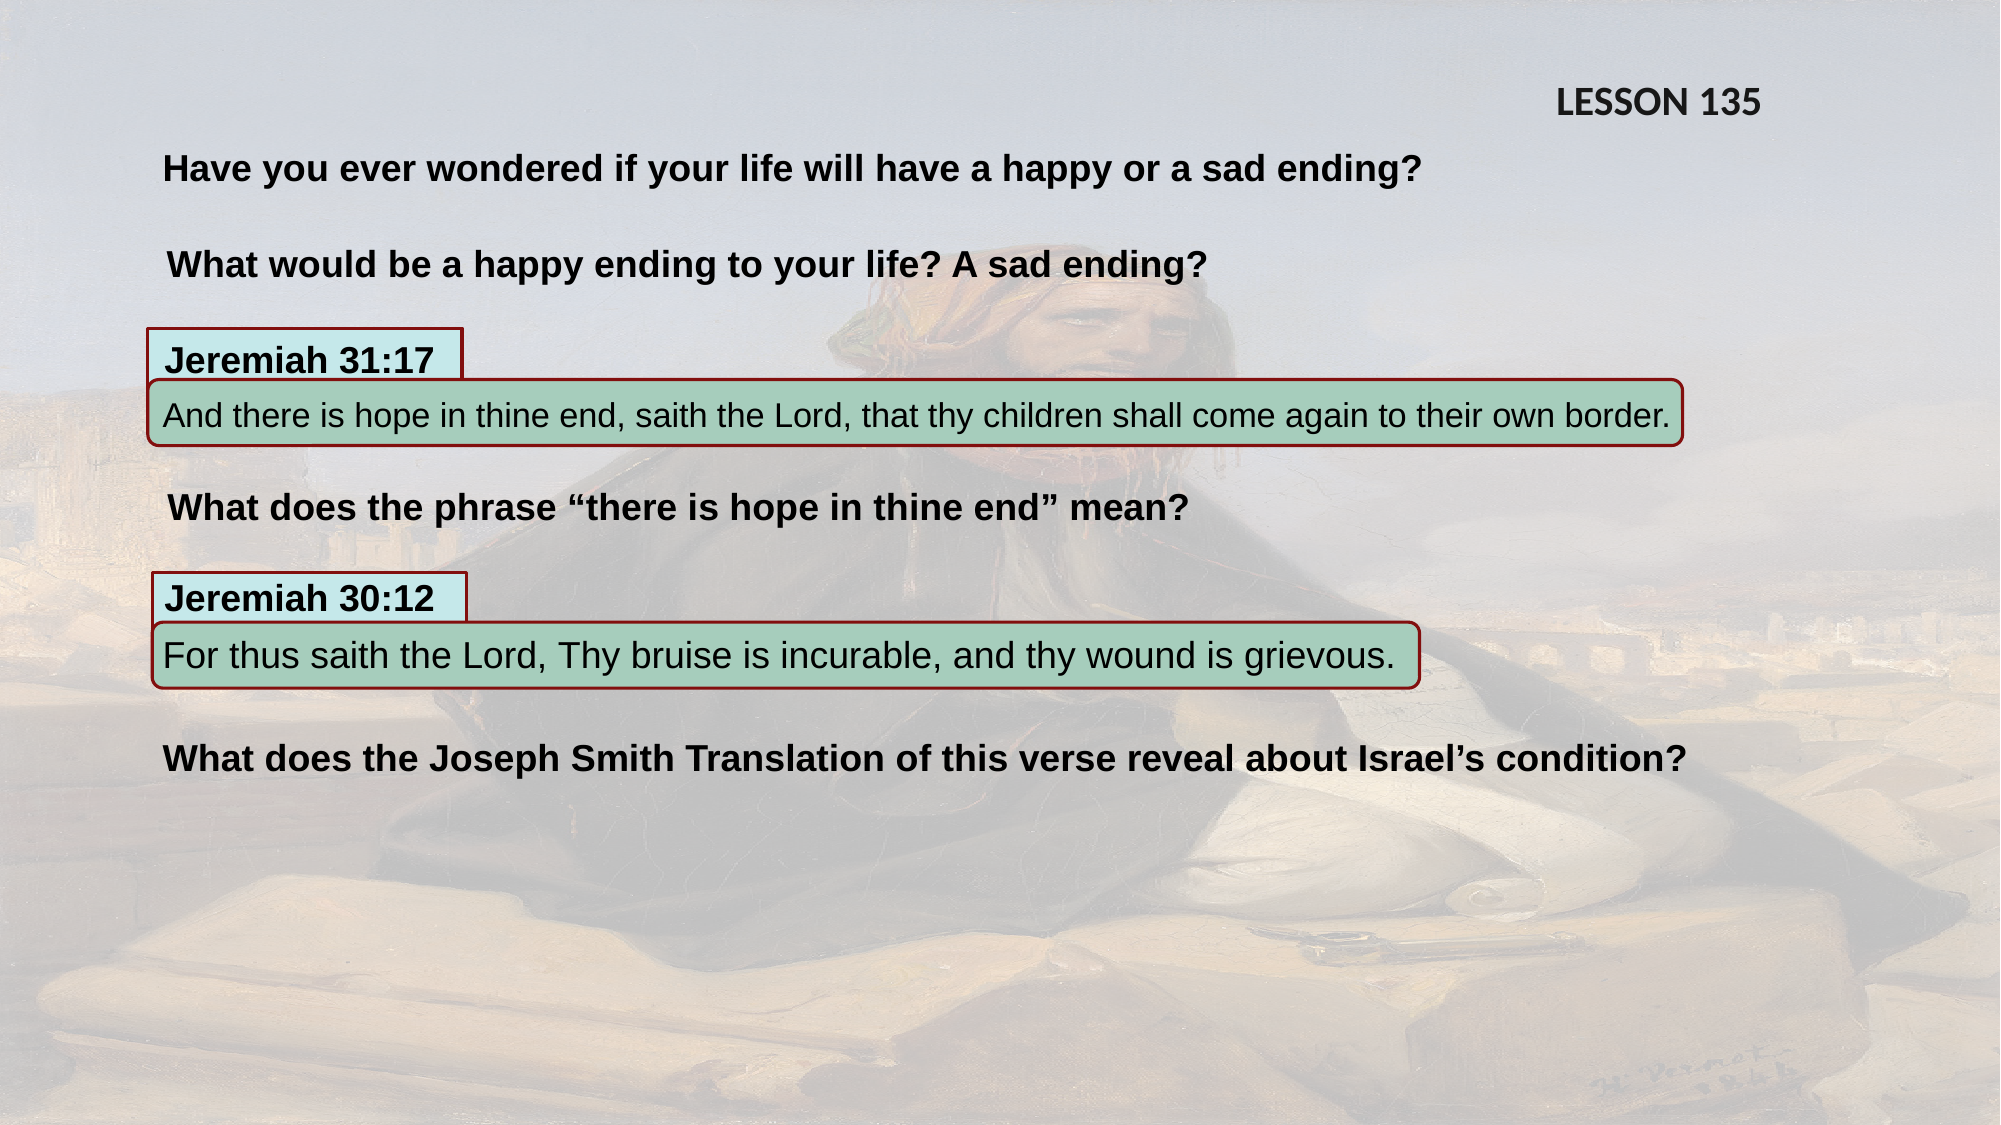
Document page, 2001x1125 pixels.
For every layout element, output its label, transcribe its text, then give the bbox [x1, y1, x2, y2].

text_box For thus saith the Lord, Thy bruise is incurable, and thy wound is grievous. [147, 624, 1416, 684]
text_box Jeremiah 31:17 [149, 328, 450, 386]
text_box [149, 443, 1681, 448]
text_box What would be a happy ending to your life? A sad ending? [151, 232, 1225, 292]
text_box [152, 620, 1422, 690]
text_box And there is hope in thine end, saith the Lord, that thy children shall come again to their own border. [147, 386, 1763, 443]
text_box Jeremiah 30:12 [149, 566, 461, 624]
text_box Have you ever wondered if your life will have a happy or a sad ending? [147, 136, 1461, 196]
text_box What does the phrase “there is hope in thine end” mean? [152, 475, 1217, 536]
text_box [461, 571, 468, 620]
text_box LESSON 135 [1541, 66, 1818, 190]
text_box [450, 377, 1684, 386]
text_box What does the Joseph Smith Translation of this verse reveal about Israel’s condition? [147, 726, 1724, 786]
text_box [146, 327, 464, 386]
